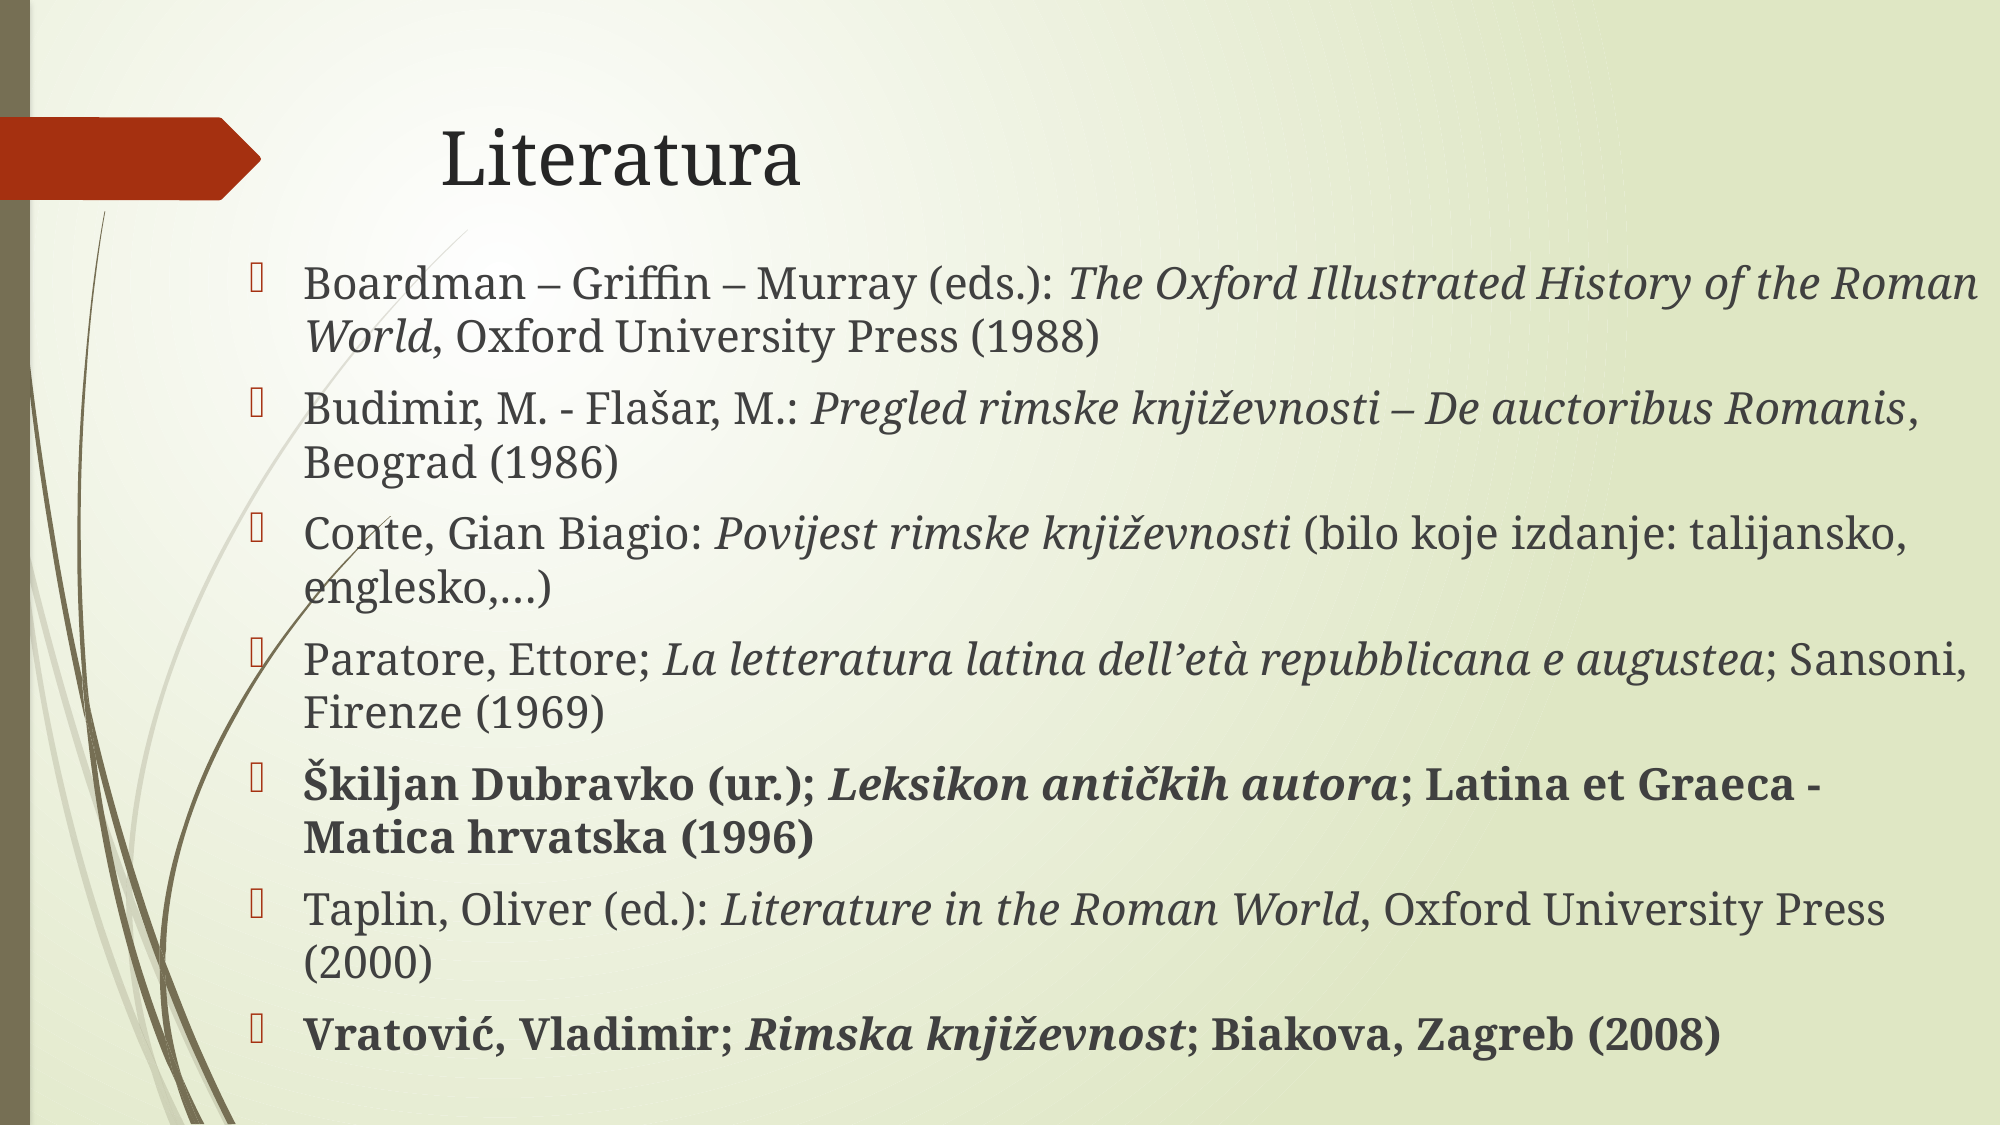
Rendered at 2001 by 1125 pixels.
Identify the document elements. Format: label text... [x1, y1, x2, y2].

list Boardman – Griffin – Murray (eds.): The Oxford Illustrated History of the Roman World, Oxford University Press (1988) Budimir, M. - Flašar, M.: Pregled rimske književnosti – De auctoribus Romanis, Beograd (1986) Conte, Gian Biagio: Povijest rimske književnosti (bilo koje izdanje: talijansko, englesko,…) Paratore, Ettore; La letteratura latina dell’età repubblicana e augustea; Sansoni, Firenze (1969) Škiljan Dubravko (ur.); Leksikon antičkih autora; Latina et Graeca - Matica hrvatska (1996) Taplin, Oliver (ed.): Literature in the Roman World, Oxford University Press (2000) Vratović, Vladimir; Rimska književnost; Biakova, Zagreb (2008) [234, 247, 2000, 1069]
title Literatura [425, 102, 1888, 247]
